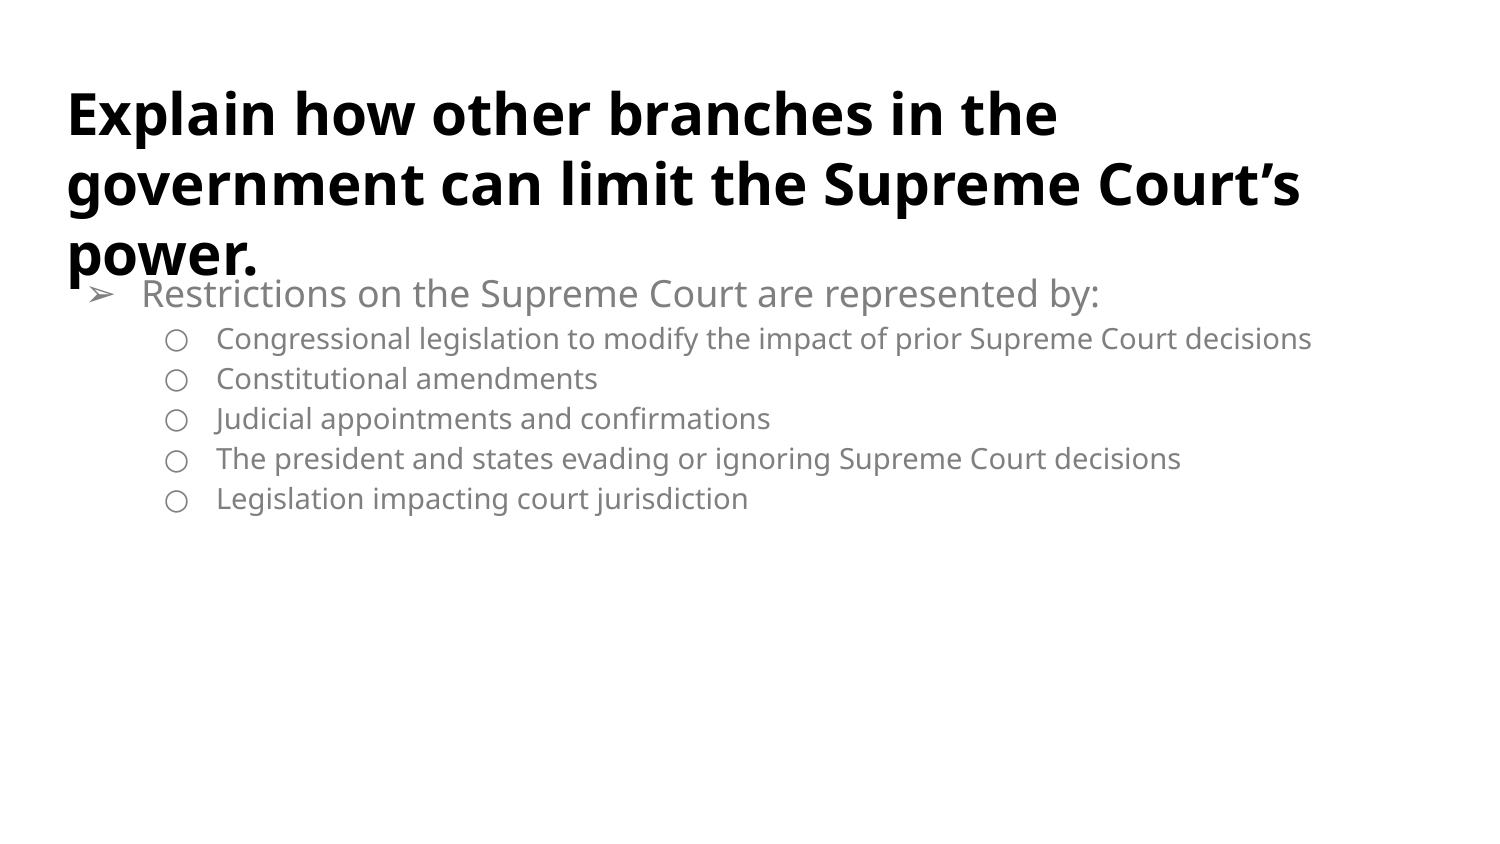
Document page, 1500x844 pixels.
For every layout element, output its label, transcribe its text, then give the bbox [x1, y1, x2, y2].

title Explain how other branches in the government can limit the Supreme Court’s power. [51, 62, 1449, 248]
list Restrictions on the Supreme Court are represented by: Congressional legislation to modify the impact of prior Supreme Court decisions Constitutional amendments Judicial appointments and confirmations The president and states evading or ignoring Supreme Court decisions Legislation impacting court jurisdiction [51, 248, 1449, 773]
